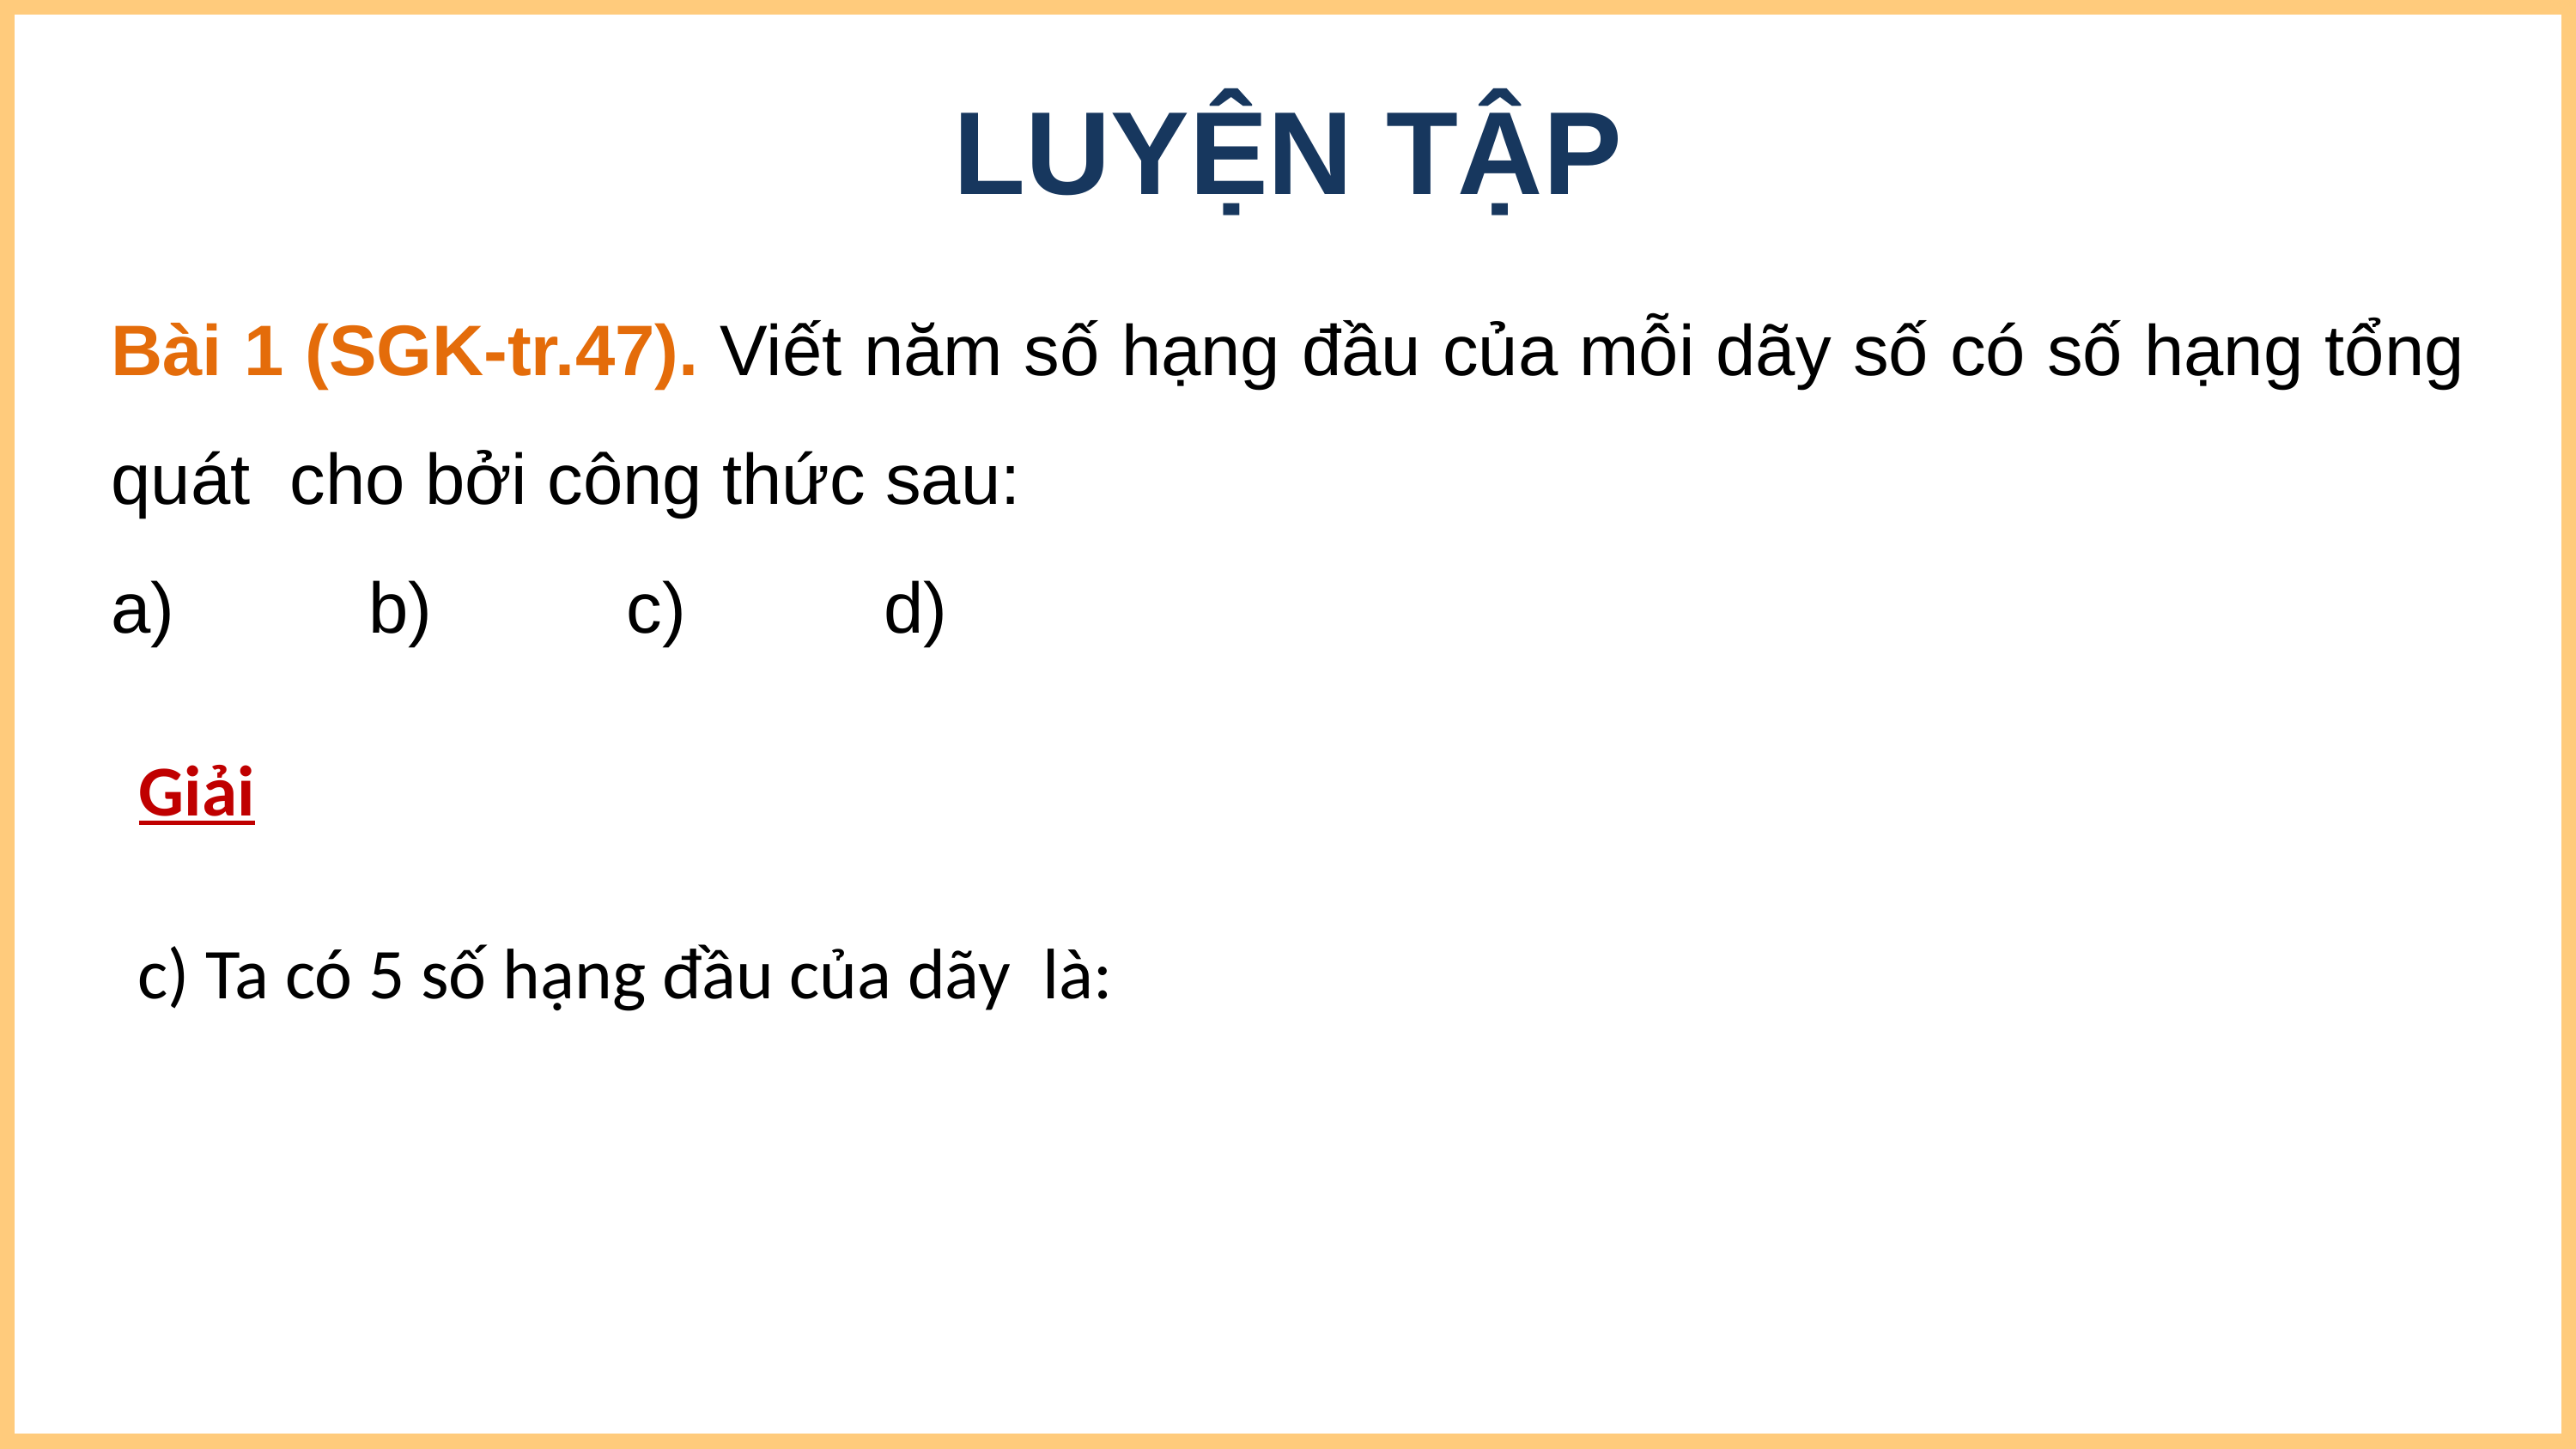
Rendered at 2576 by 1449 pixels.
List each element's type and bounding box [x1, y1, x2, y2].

text_box [0, 0, 2576, 1449]
